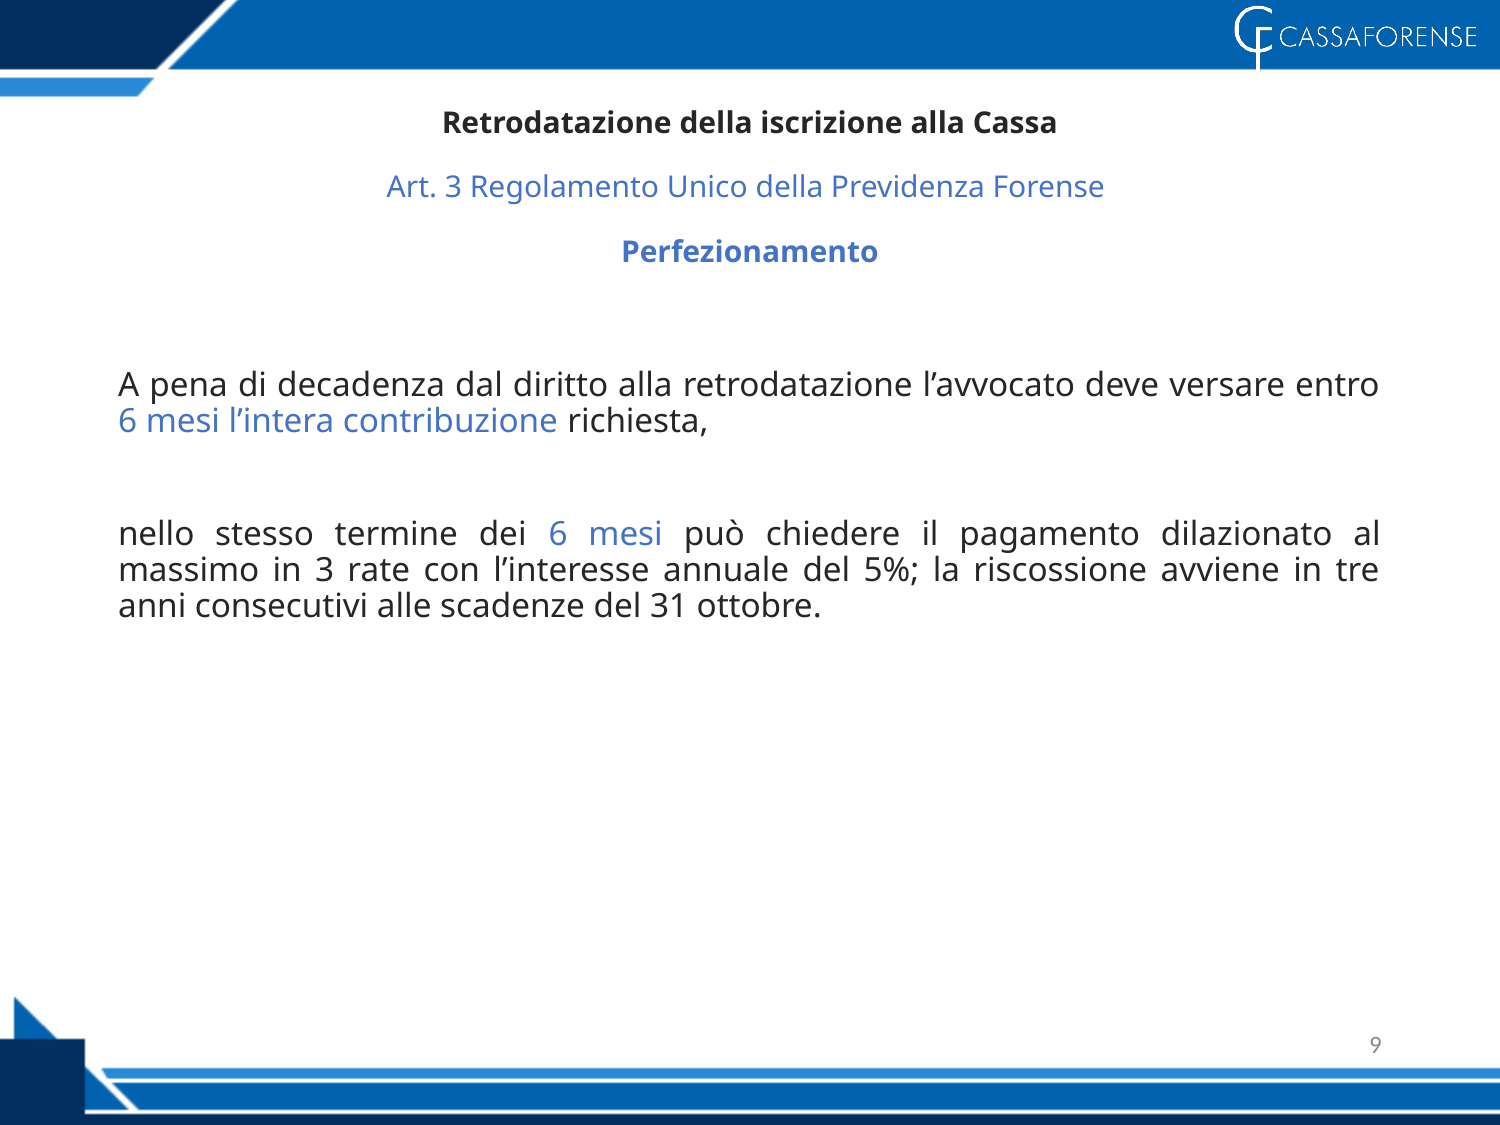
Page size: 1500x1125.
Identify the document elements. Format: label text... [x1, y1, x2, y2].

title Retrodatazione della iscrizione alla Cassa Art. 3 Regolamento Unico della Previdenza Forense Perfezionamento [103, 59, 1397, 278]
picture [0, 0, 1500, 1125]
list A pena di decadenza dal diritto alla retrodatazione l’avvocato deve versare entro 6 mesi l’intera contribuzione richiesta, nello stesso termine dei 6 mesi può chiedere il pagamento dilazionato al massimo in 3 rate con l’interesse annuale del 5%; la riscossione avviene in tre anni consecutivi alle scadenze del 31 ottobre. [103, 299, 1397, 1014]
slide_number 9 [1059, 1013, 1397, 1074]
